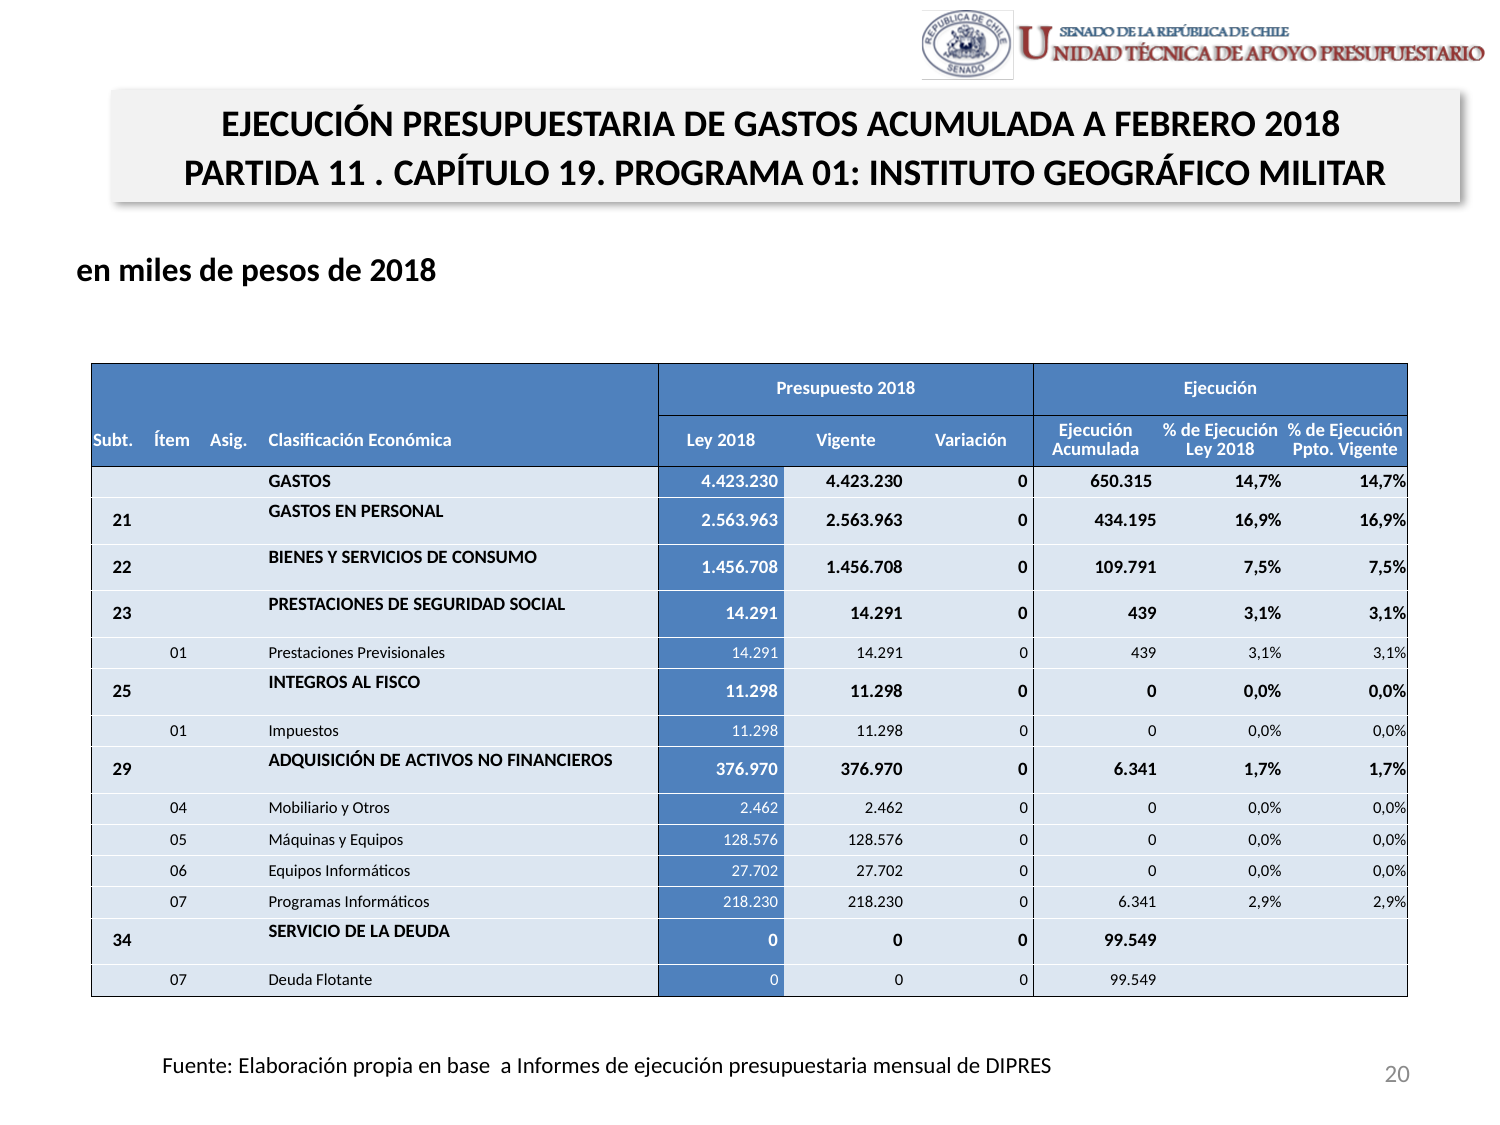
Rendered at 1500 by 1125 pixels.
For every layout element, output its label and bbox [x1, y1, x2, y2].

table_cell [92, 919, 658, 964]
table_cell [1034, 416, 1407, 466]
table_cell [1034, 498, 1407, 544]
picture [921, 0, 1500, 113]
table_cell [92, 669, 658, 715]
table_cell [659, 498, 1033, 544]
table_cell [1034, 794, 1407, 824]
table_cell [92, 467, 658, 497]
table_cell [1034, 591, 1407, 637]
table_cell [92, 545, 658, 590]
table_cell [659, 638, 1033, 668]
table_header [1034, 364, 1407, 415]
table_cell [659, 467, 1033, 497]
table_cell [659, 825, 1033, 855]
table_cell [659, 794, 1033, 824]
table_cell [92, 887, 658, 918]
footer [147, 1042, 1074, 1103]
table_cell [659, 591, 1033, 637]
table_cell [659, 545, 1033, 590]
table_cell [1034, 965, 1407, 996]
table_cell [92, 794, 658, 824]
table_cell [659, 887, 1033, 918]
table_cell [1034, 545, 1407, 590]
table_cell [92, 498, 658, 544]
table_cell [1034, 825, 1407, 855]
table_cell [1034, 747, 1407, 793]
table_cell [659, 856, 1033, 886]
table_cell [92, 747, 658, 793]
table_cell [92, 825, 658, 855]
text_box [61, 240, 1412, 316]
table_cell [92, 716, 658, 746]
table_cell [92, 638, 658, 668]
table_cell [1034, 716, 1407, 746]
table_header [92, 364, 658, 415]
table_cell [1034, 638, 1407, 668]
text_box [112, 90, 1459, 202]
table_cell [659, 747, 1033, 793]
table_cell [659, 919, 1033, 964]
table_cell [92, 856, 658, 886]
table_cell [92, 965, 658, 996]
table_cell [1034, 887, 1407, 918]
table_cell [1034, 856, 1407, 886]
table_header [659, 364, 1033, 415]
table_cell [659, 716, 1033, 746]
table_cell [1034, 467, 1407, 497]
table_cell [659, 965, 1033, 996]
slide_number [1074, 1042, 1425, 1103]
table_cell [92, 591, 658, 637]
table_cell [1034, 669, 1407, 715]
table_cell [1034, 919, 1407, 964]
table_cell [92, 415, 658, 466]
table_cell [659, 669, 1033, 715]
table_cell [659, 416, 1033, 466]
